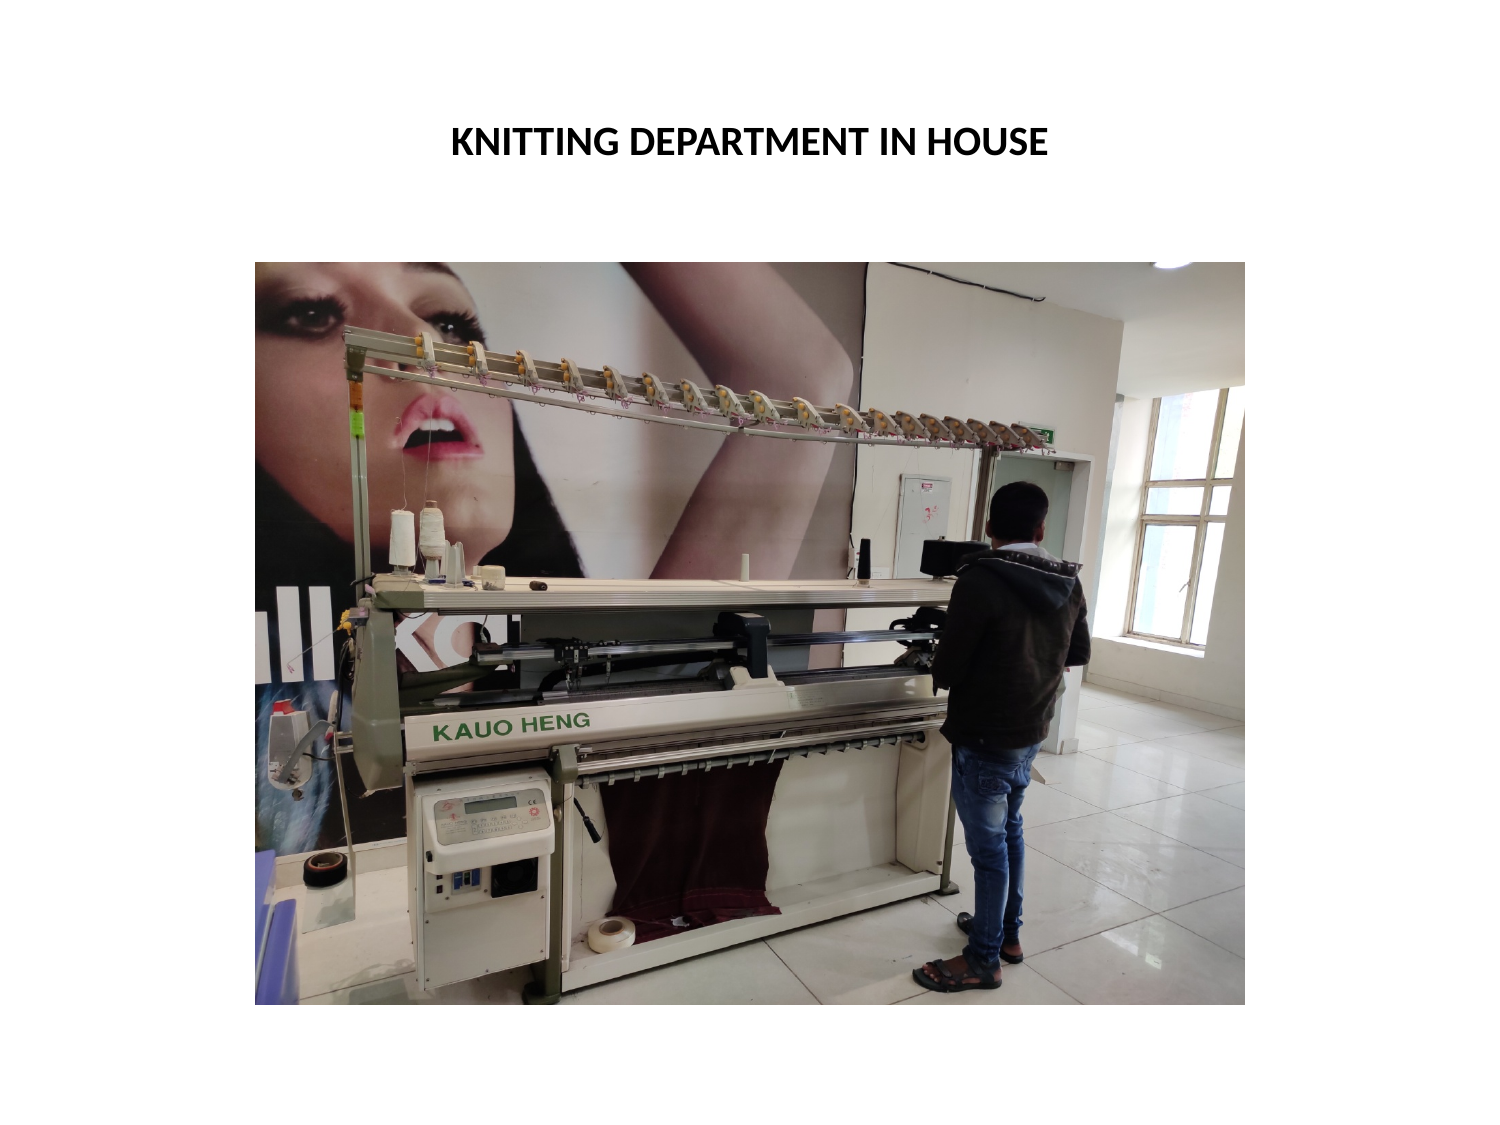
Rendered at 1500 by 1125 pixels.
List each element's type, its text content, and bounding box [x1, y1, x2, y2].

title KNITTING DEPARTMENT IN HOUSE [75, 45, 1425, 233]
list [254, 262, 1246, 1006]
